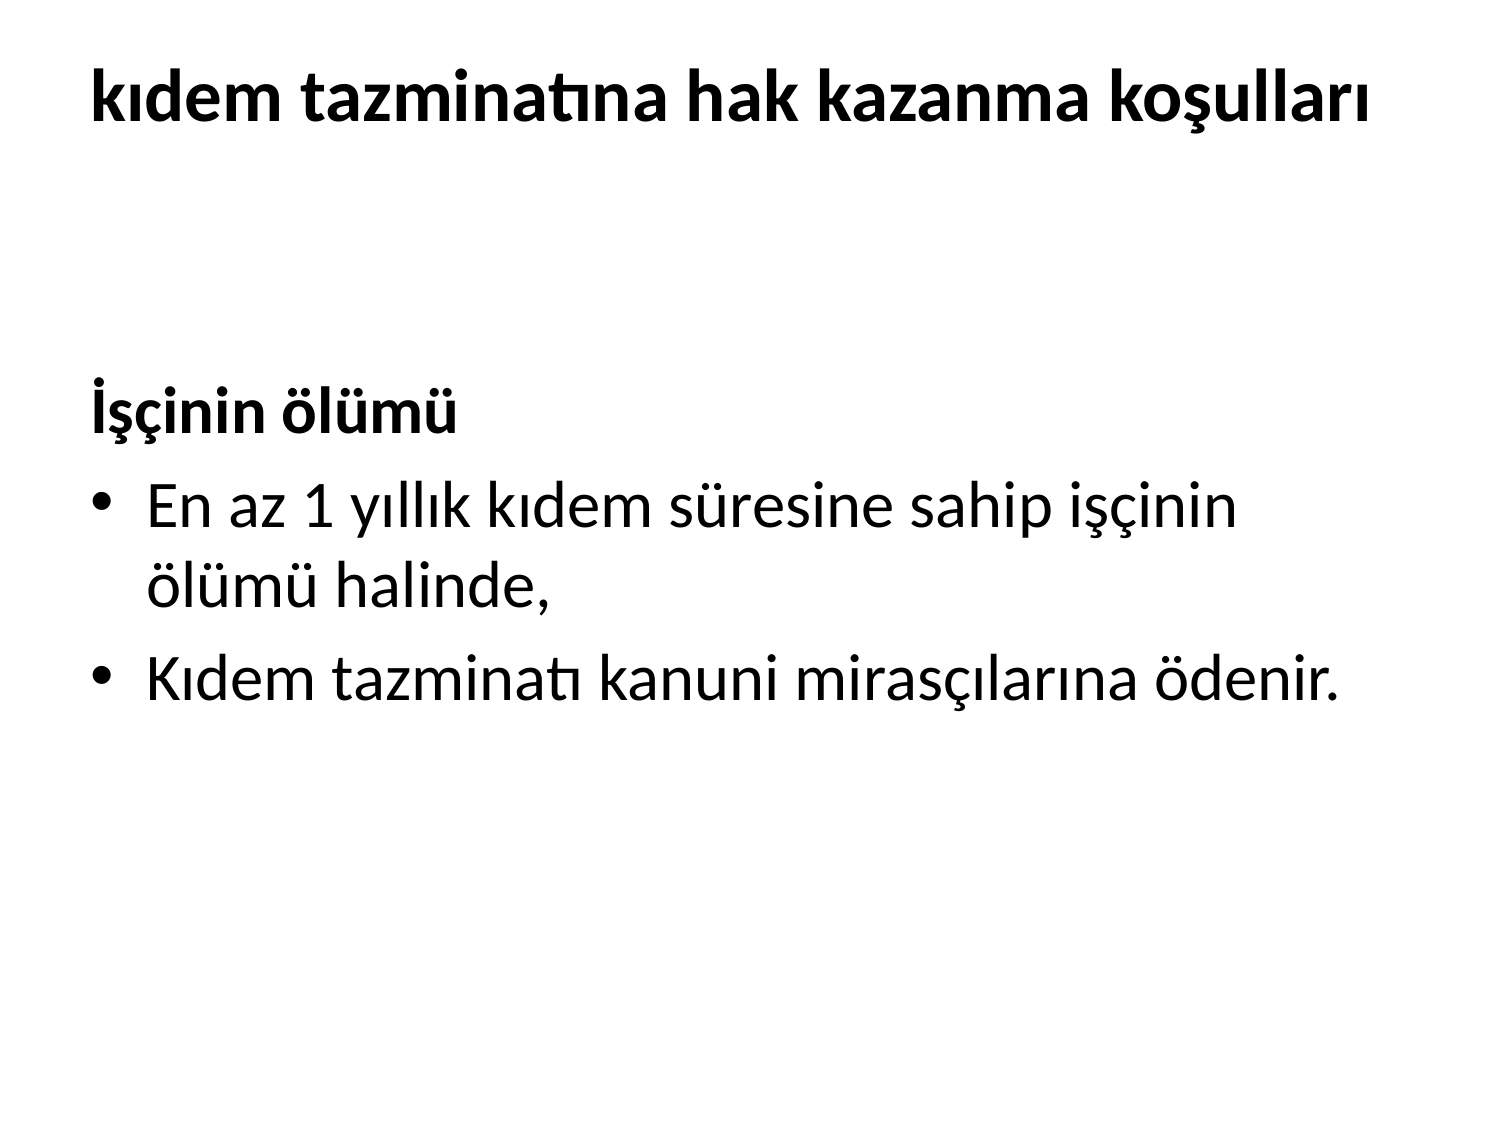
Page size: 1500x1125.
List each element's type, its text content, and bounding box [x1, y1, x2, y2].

title kıdem tazminatına hak kazanma koşulları [75, 45, 1425, 138]
list İşçinin ölümü En az 1 yıllık kıdem süresine sahip işçinin ölümü halinde, Kıdem tazminatı kanuni mirasçılarına ödenir. [75, 172, 1425, 1071]
